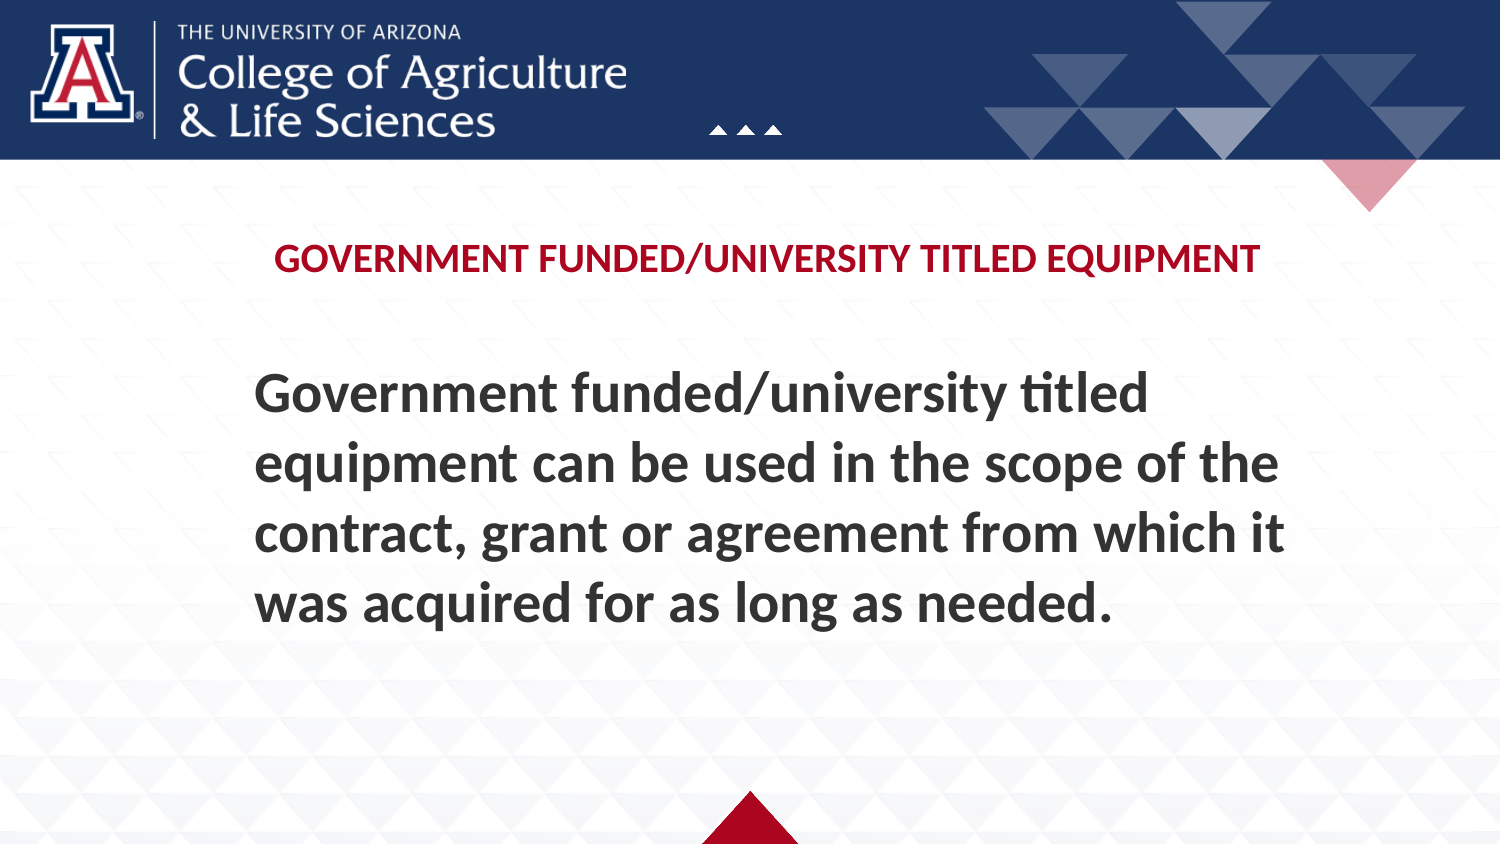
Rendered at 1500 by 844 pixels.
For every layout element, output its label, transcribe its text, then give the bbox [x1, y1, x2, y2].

list Government funded/university titled equipment can be used in the scope of the contract, grant or agreement from which it was acquired for as long as needed. [239, 346, 1406, 791]
picture [709, 125, 782, 135]
picture [702, 791, 798, 844]
title GOVERNMENT FUNDED/UNIVERSITY TITLED EQUIPMENT [130, 165, 1406, 347]
